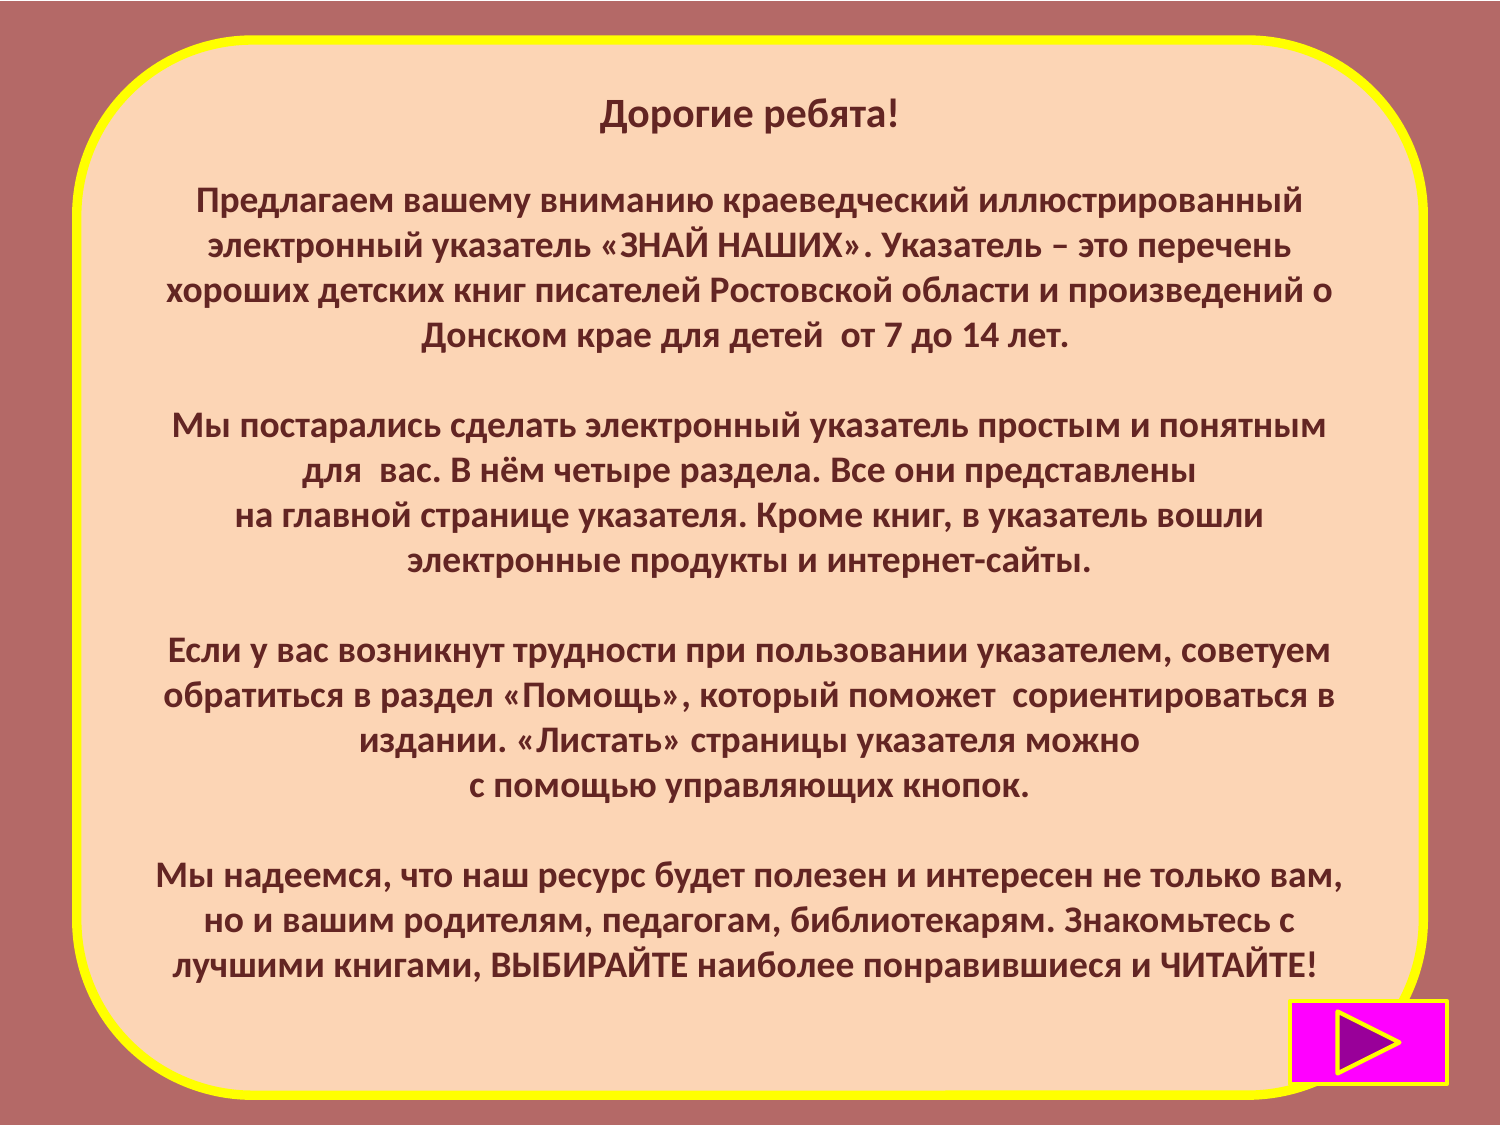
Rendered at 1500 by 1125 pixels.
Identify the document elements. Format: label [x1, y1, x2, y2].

list [0, 0, 1500, 1125]
